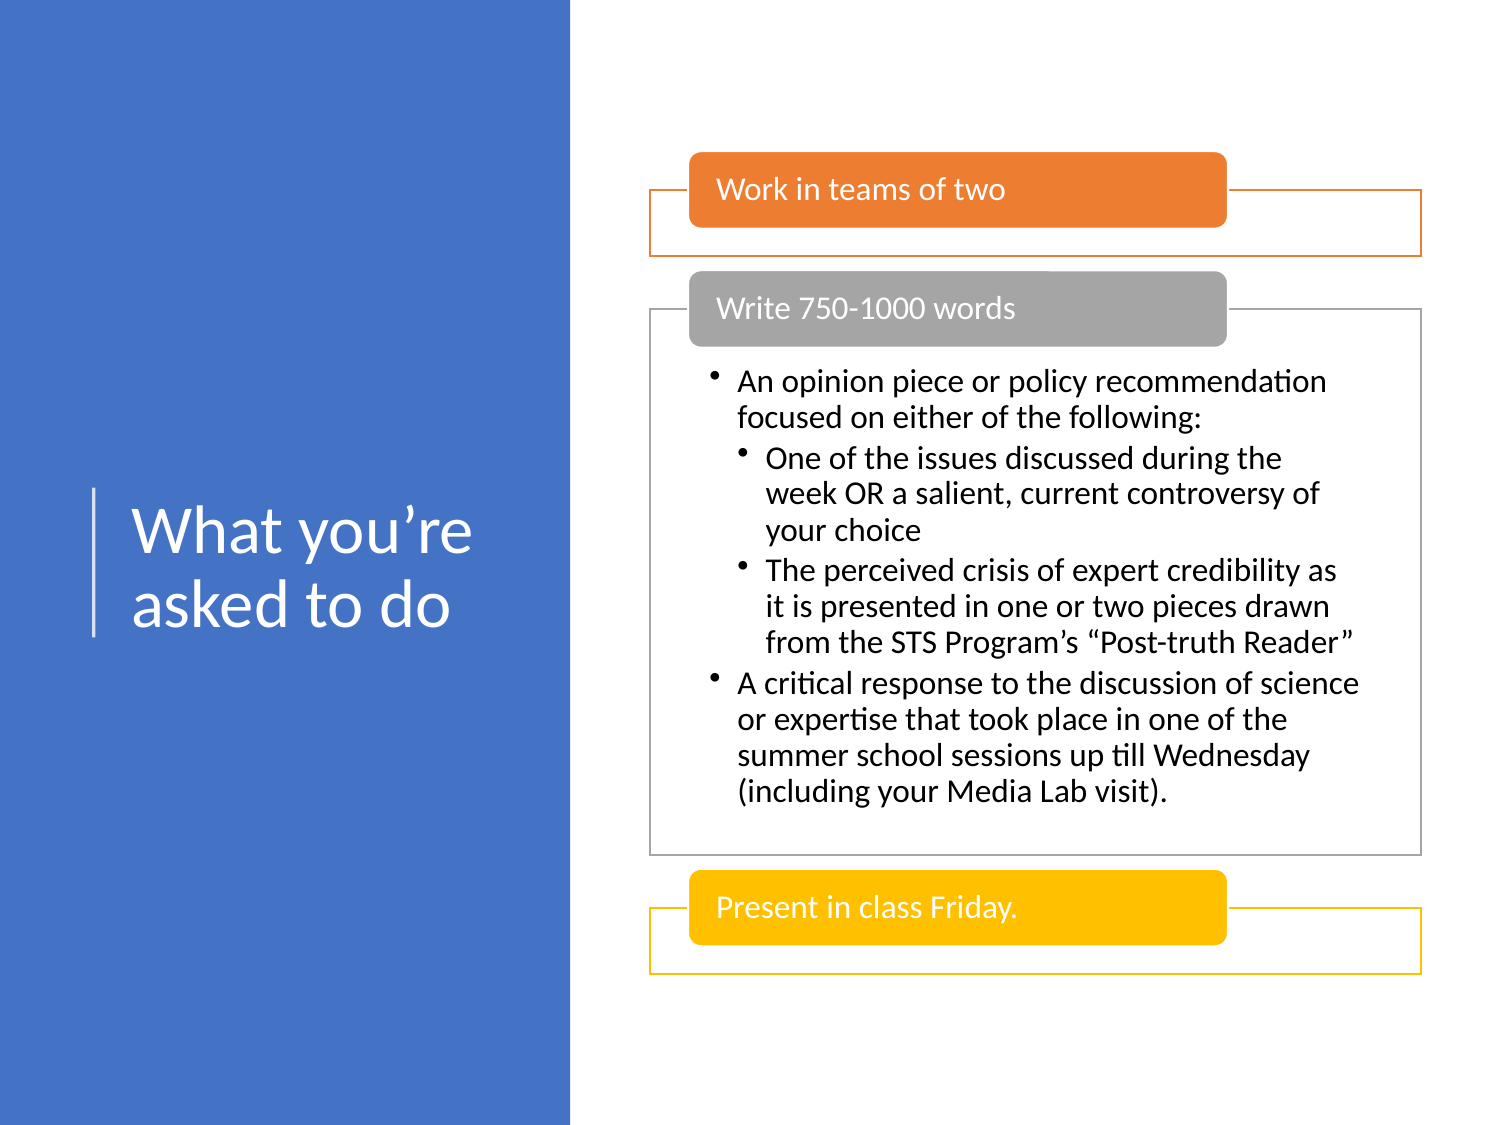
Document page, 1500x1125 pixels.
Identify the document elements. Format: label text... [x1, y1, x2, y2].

title What you’re asked to do [116, 116, 531, 1020]
text_box [0, 0, 571, 1125]
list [649, 105, 1421, 1020]
